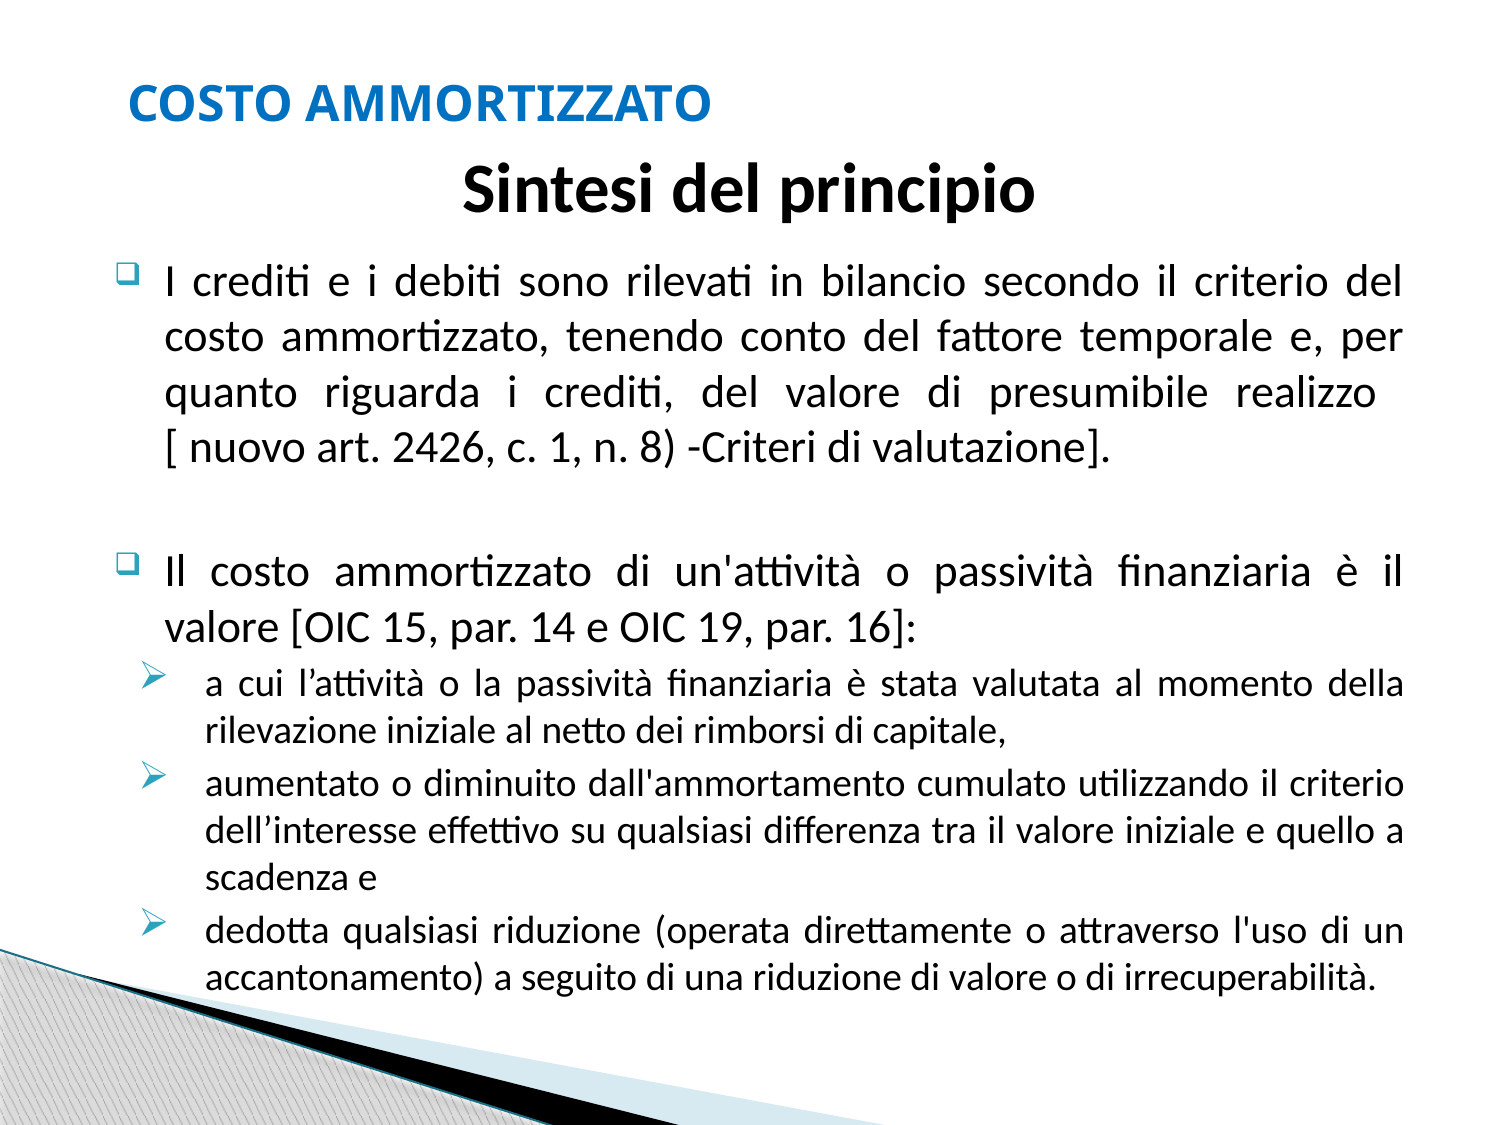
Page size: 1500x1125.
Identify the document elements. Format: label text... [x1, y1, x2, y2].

text_box Sintesi del principio [0, 90, 1500, 278]
list I crediti e i debiti sono rilevati in bilancio secondo il criterio del costo ammortizzato, tenendo conto del fattore temporale e, per quanto riguarda i crediti, del valore di presumibile realizzo [ nuovo art. 2426, c. 1, n. 8) -Criteri di valutazione]. Il costo ammortizzato di un'attività o passività finanziaria è il valore [OIC 15, par. 14 e OIC 19, par. 16]: a cui l’attività o la passività finanziaria è stata valutata al momento della rilevazione iniziale al netto dei rimborsi di capitale, aumentato o diminuito dall'ammortamento cumulato utilizzando il criterio dell’interesse effettivo su qualsiasi differenza tra il valore iniziale e quello a scadenza e dedotta qualsiasi riduzione (operata direttamente o attraverso l'uso di un accantonamento) a seguito di una riduzione di valore o di irrecuperabilità. [100, 278, 1419, 1024]
text_box COSTO AMMORTIZZATO [112, 30, 1152, 90]
